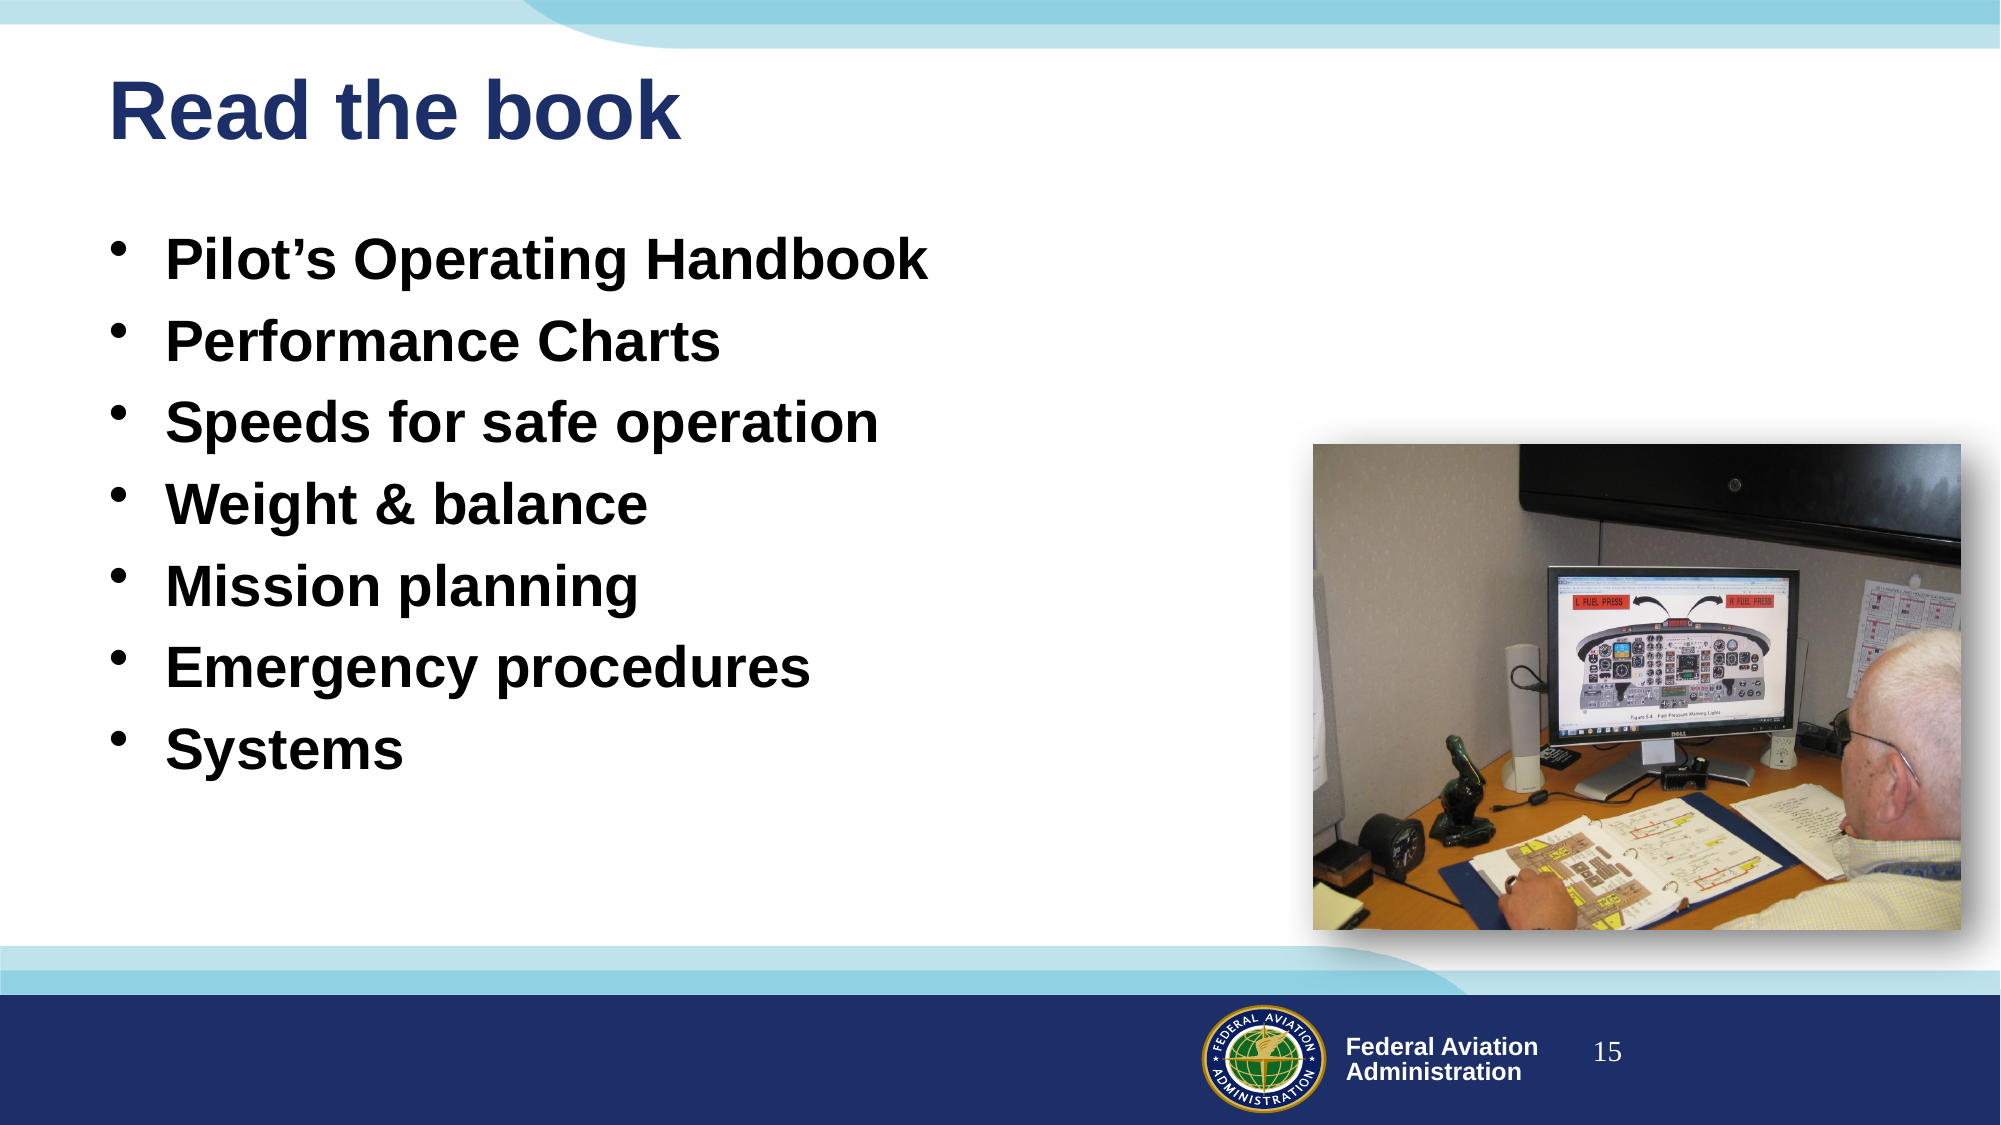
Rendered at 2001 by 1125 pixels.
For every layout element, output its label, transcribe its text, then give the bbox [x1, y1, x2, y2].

picture [0, 945, 2000, 995]
picture [0, 0, 1999, 50]
picture [1313, 443, 1962, 930]
list Pilot’s Operating Handbook Performance Charts Speeds for safe operation Weight & balance Mission planning Emergency procedures Systems [93, 213, 1855, 934]
slide_number 15 [1325, 1025, 1638, 1100]
title Read the book [93, 56, 1947, 157]
